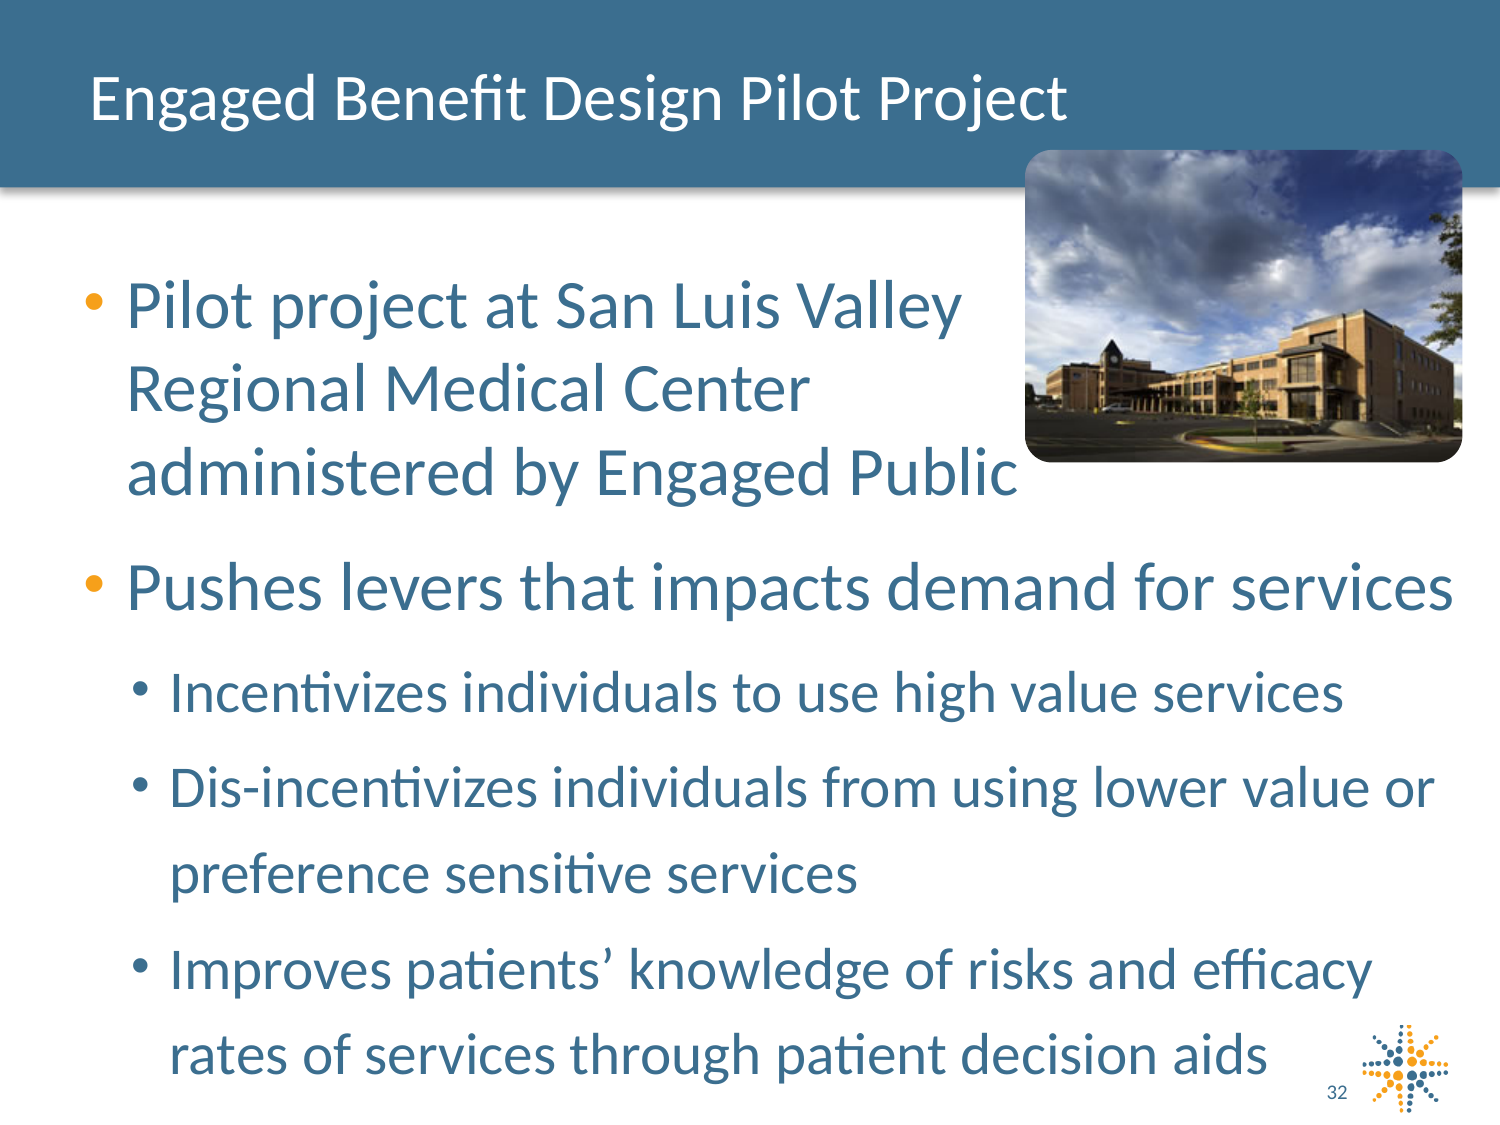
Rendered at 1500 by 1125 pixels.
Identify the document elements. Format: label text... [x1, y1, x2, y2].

picture [1024, 149, 1463, 463]
list Pilot project at San Luis Valley Regional Medical Center administered by Engaged Public Pushes levers that impacts demand for services Incentivizes individuals to use high value services Dis-incentivizes individuals from using lower value or preference sensitive services Improves patients’ knowledge of risks and efficacy rates of services through patient decision aids [50, 252, 1475, 1125]
title Engaged Benefit Design Pilot Project [75, 0, 1425, 188]
slide_number 32 [1302, 1051, 1363, 1112]
